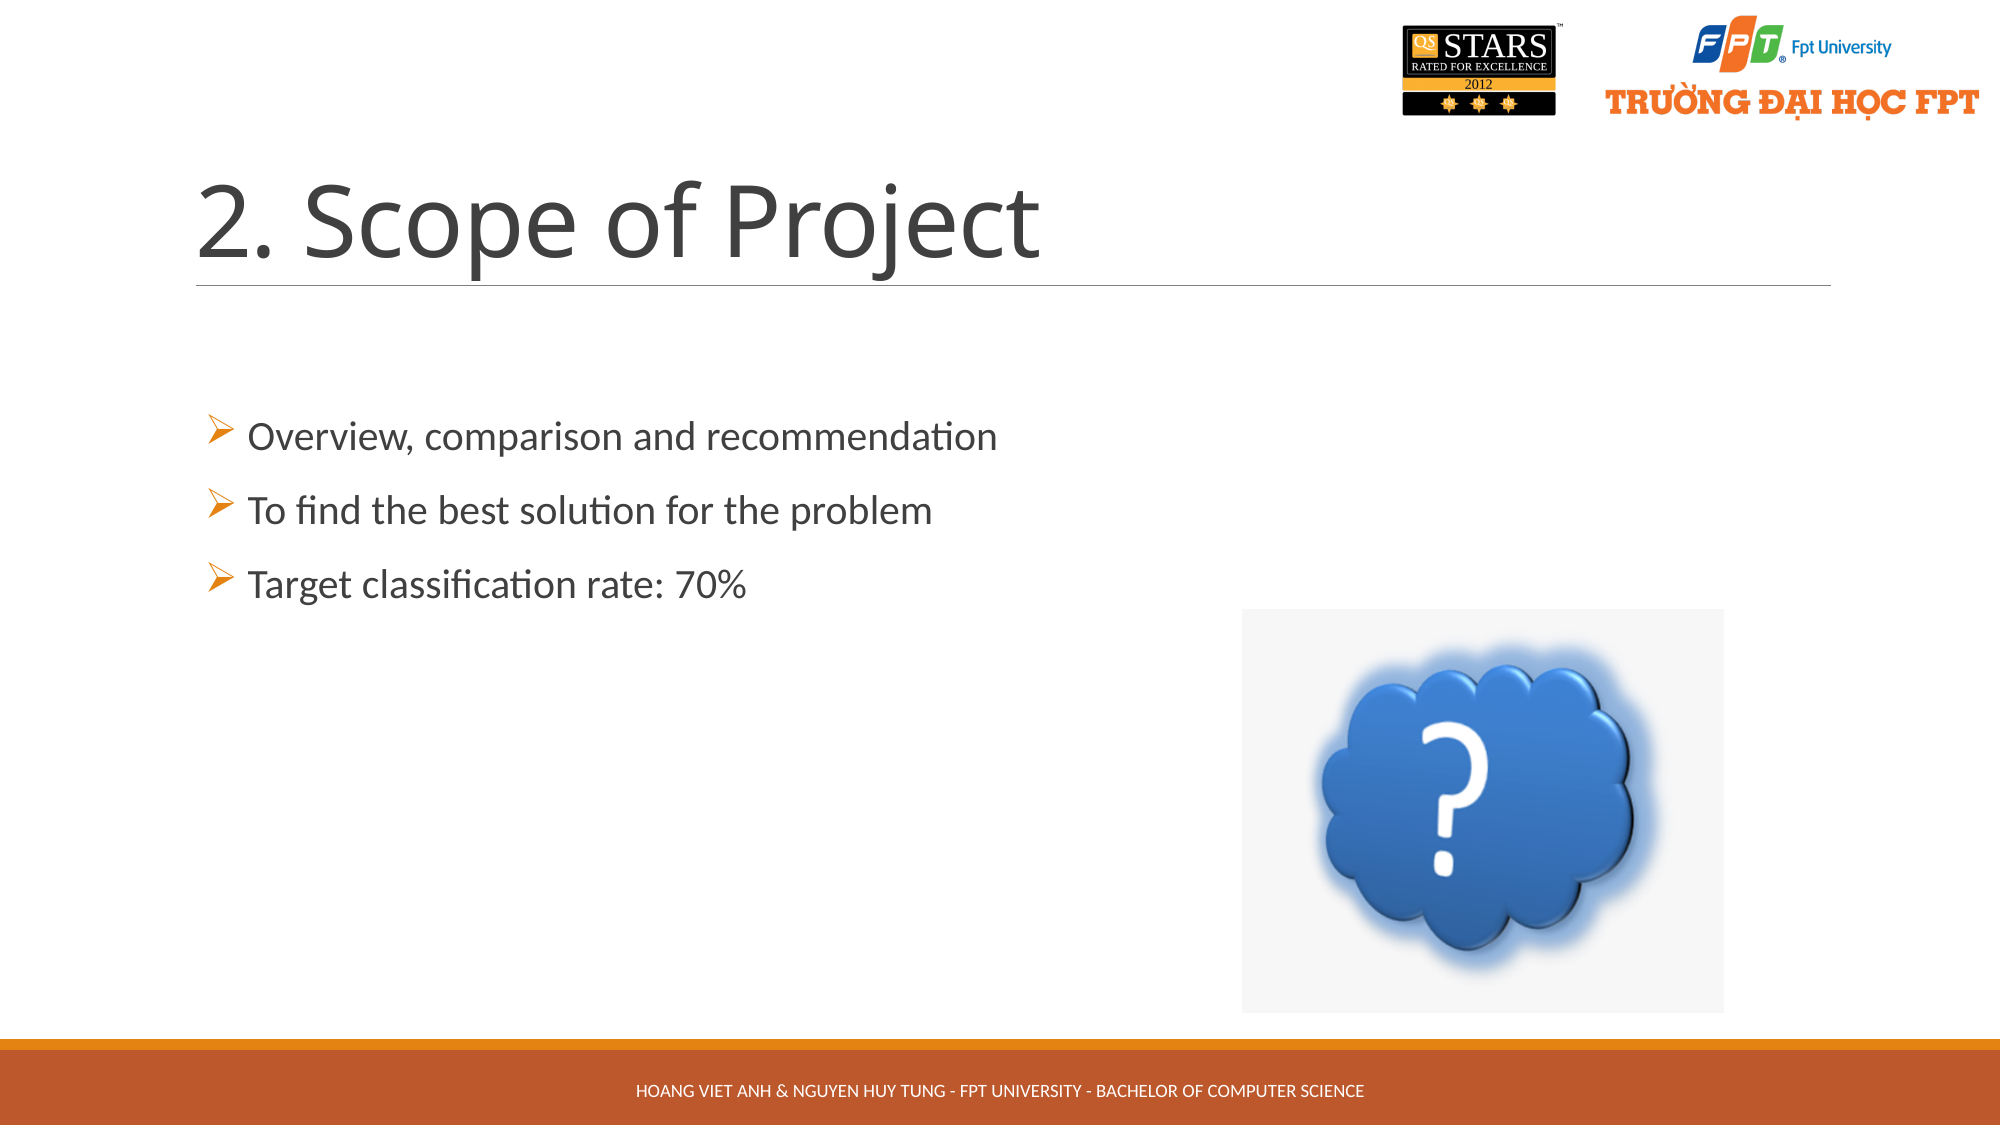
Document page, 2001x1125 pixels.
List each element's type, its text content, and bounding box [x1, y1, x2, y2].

text_box [179, 302, 1830, 963]
list Overview, comparison and recommendation To find the best solution for the problem Target classification rate: 70% [204, 327, 1855, 988]
picture [1241, 608, 1725, 1014]
picture [1379, 0, 2000, 138]
title 2. Scope of Project [180, 47, 1830, 285]
footer Hoang Viet Anh & Nguyen Huy Tung - FPT University - Bachelor of Computer Science [604, 1059, 1396, 1120]
